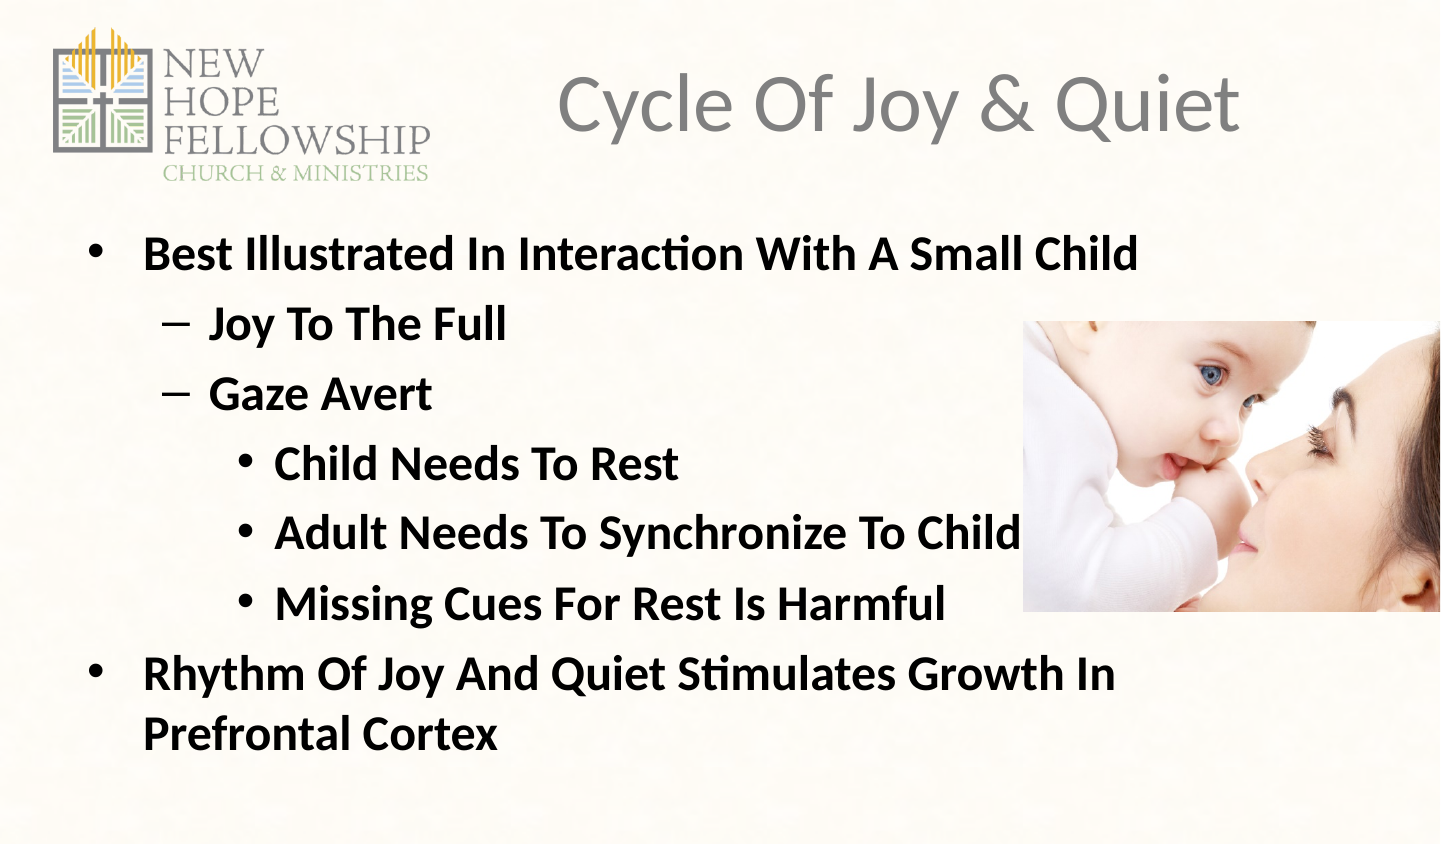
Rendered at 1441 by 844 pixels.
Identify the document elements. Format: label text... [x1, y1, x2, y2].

picture [53, 27, 430, 181]
list Best Illustrated In Interaction With A Small Child Joy To The Full Gaze Avert Child Needs To Rest Adult Needs To Synchronize To Child Missing Cues For Rest Is Harmful Rhythm Of Joy And Quiet Stimulates Growth In Prefrontal Cortex [71, 212, 1325, 813]
picture [1022, 321, 1441, 612]
title Cycle Of Joy & Quiet [451, 27, 1369, 169]
